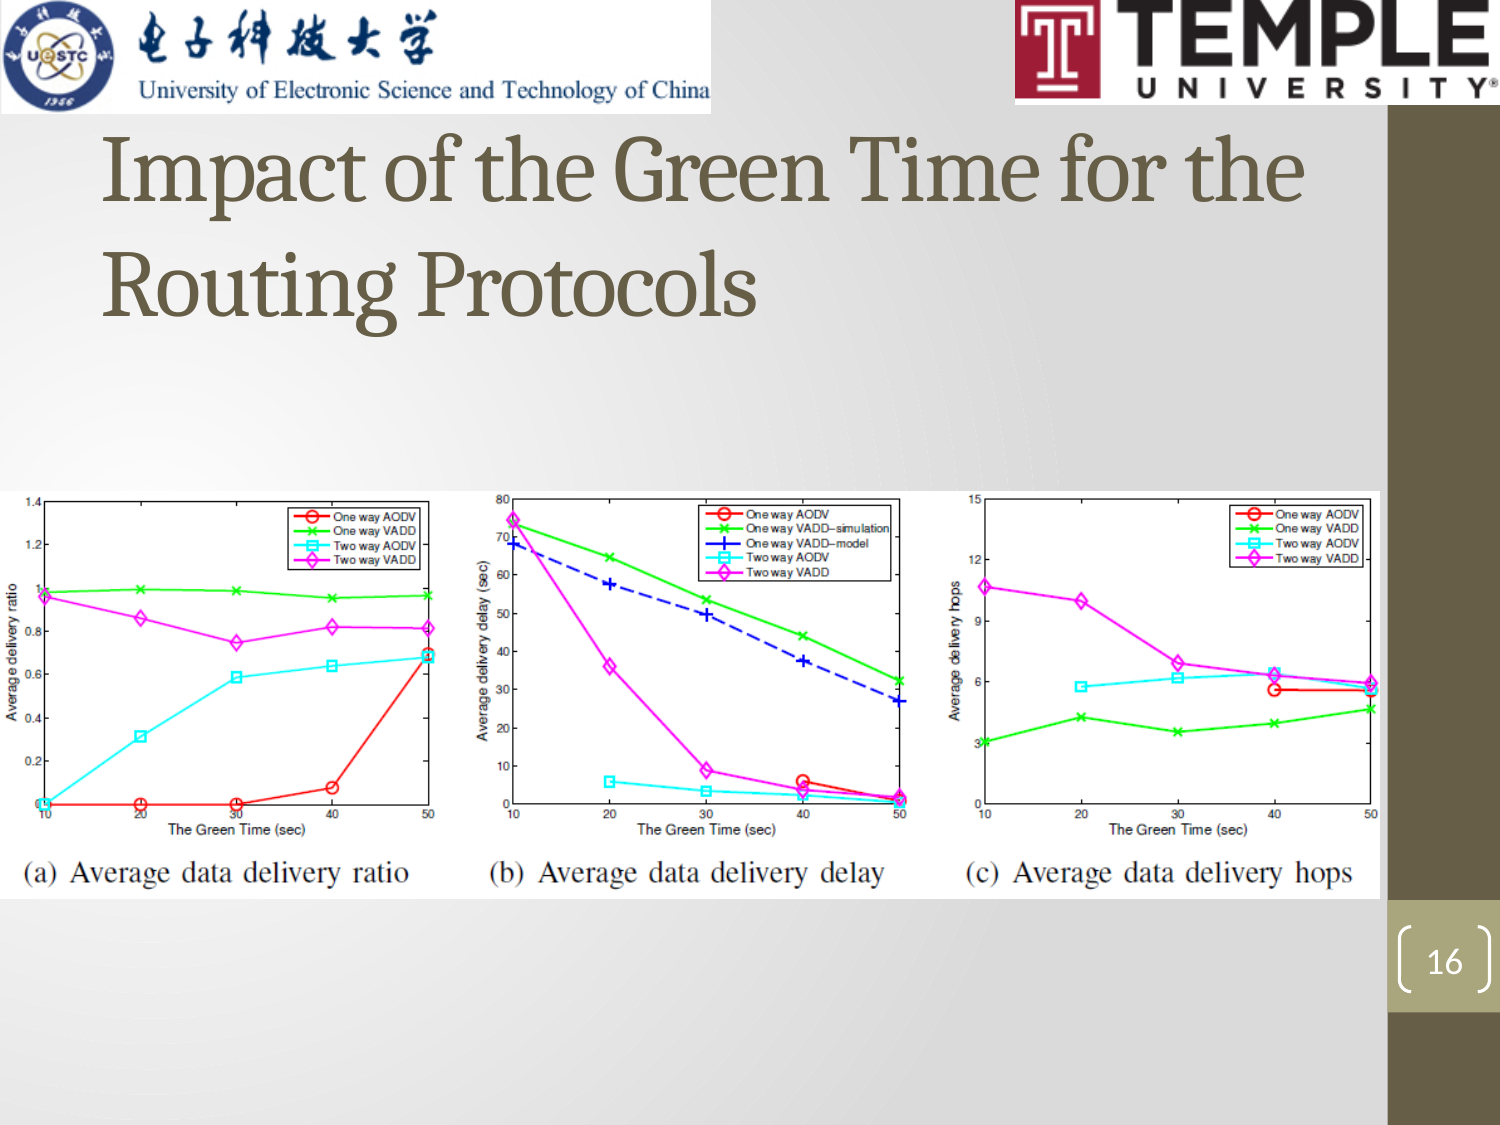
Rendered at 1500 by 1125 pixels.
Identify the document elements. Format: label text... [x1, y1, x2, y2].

picture [0, 491, 1380, 899]
title Impact of the Green Time for the Routing Protocols [85, 126, 1336, 315]
picture [1, 0, 711, 114]
slide_number 16 [1397, 925, 1492, 994]
picture [1015, 0, 1500, 105]
